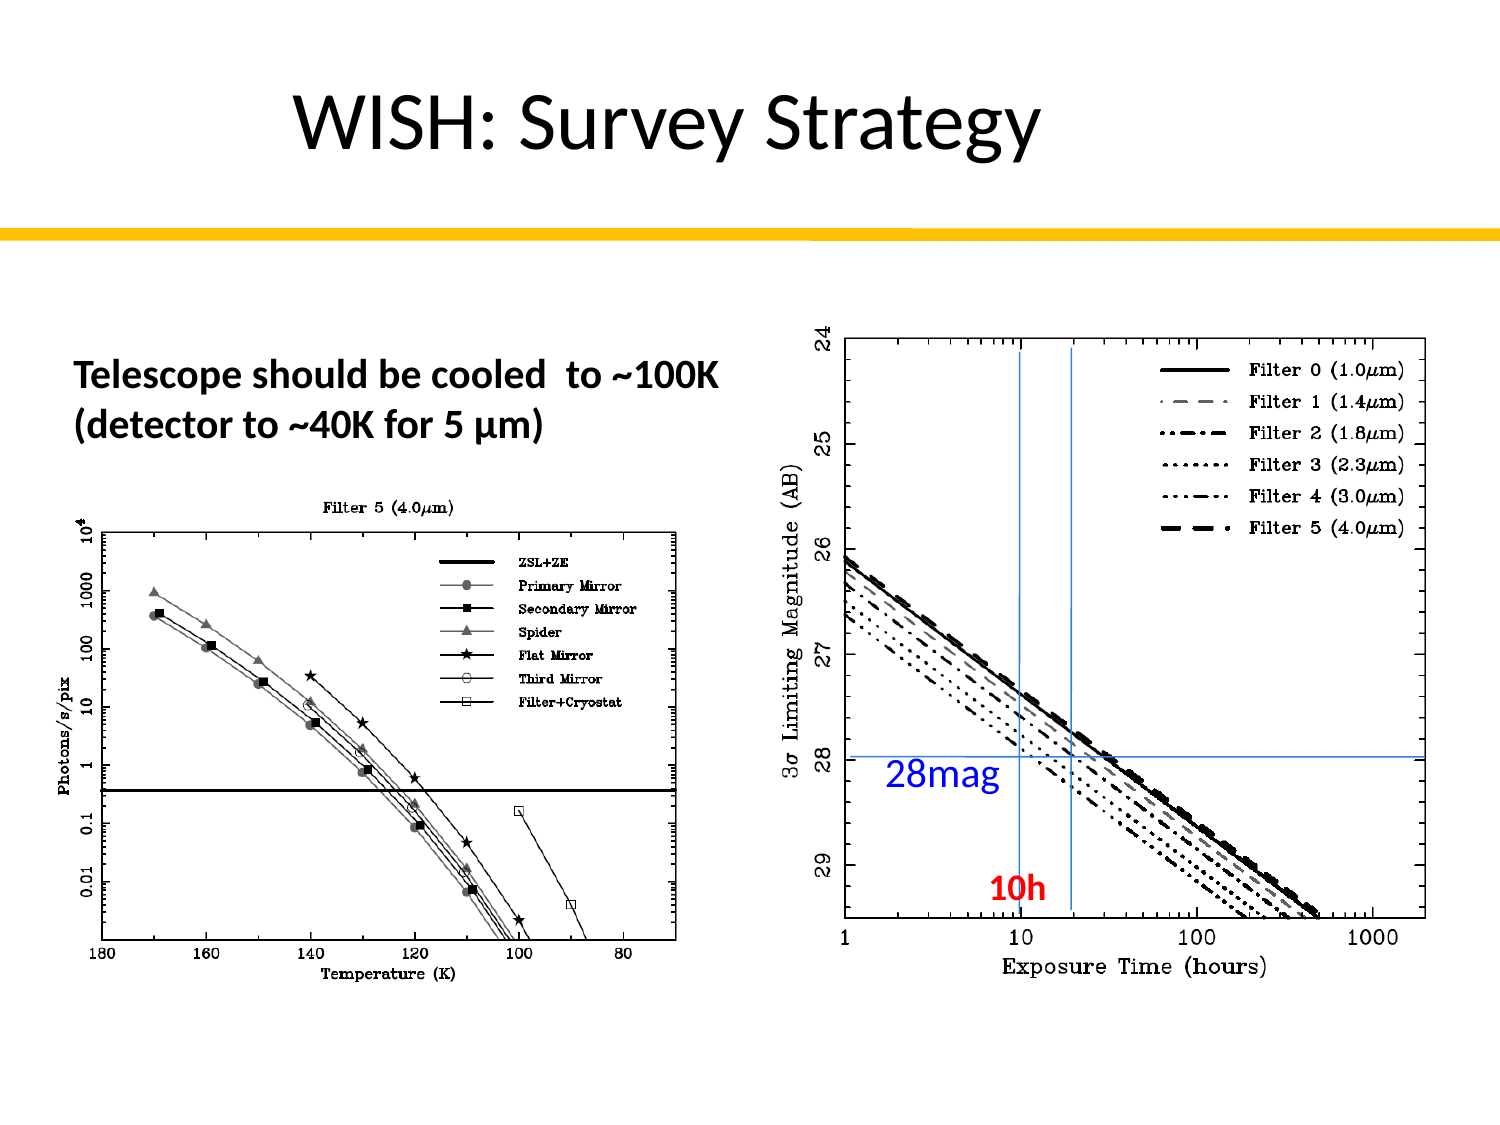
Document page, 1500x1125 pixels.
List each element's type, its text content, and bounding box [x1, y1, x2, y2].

picture [761, 316, 1454, 1007]
picture [46, 491, 697, 1008]
text_box WISH: Survey Strategy [277, 58, 1058, 174]
text_box Telescope should be cooled to ~100K (detector to ~40K for 5 μm) [58, 339, 735, 455]
